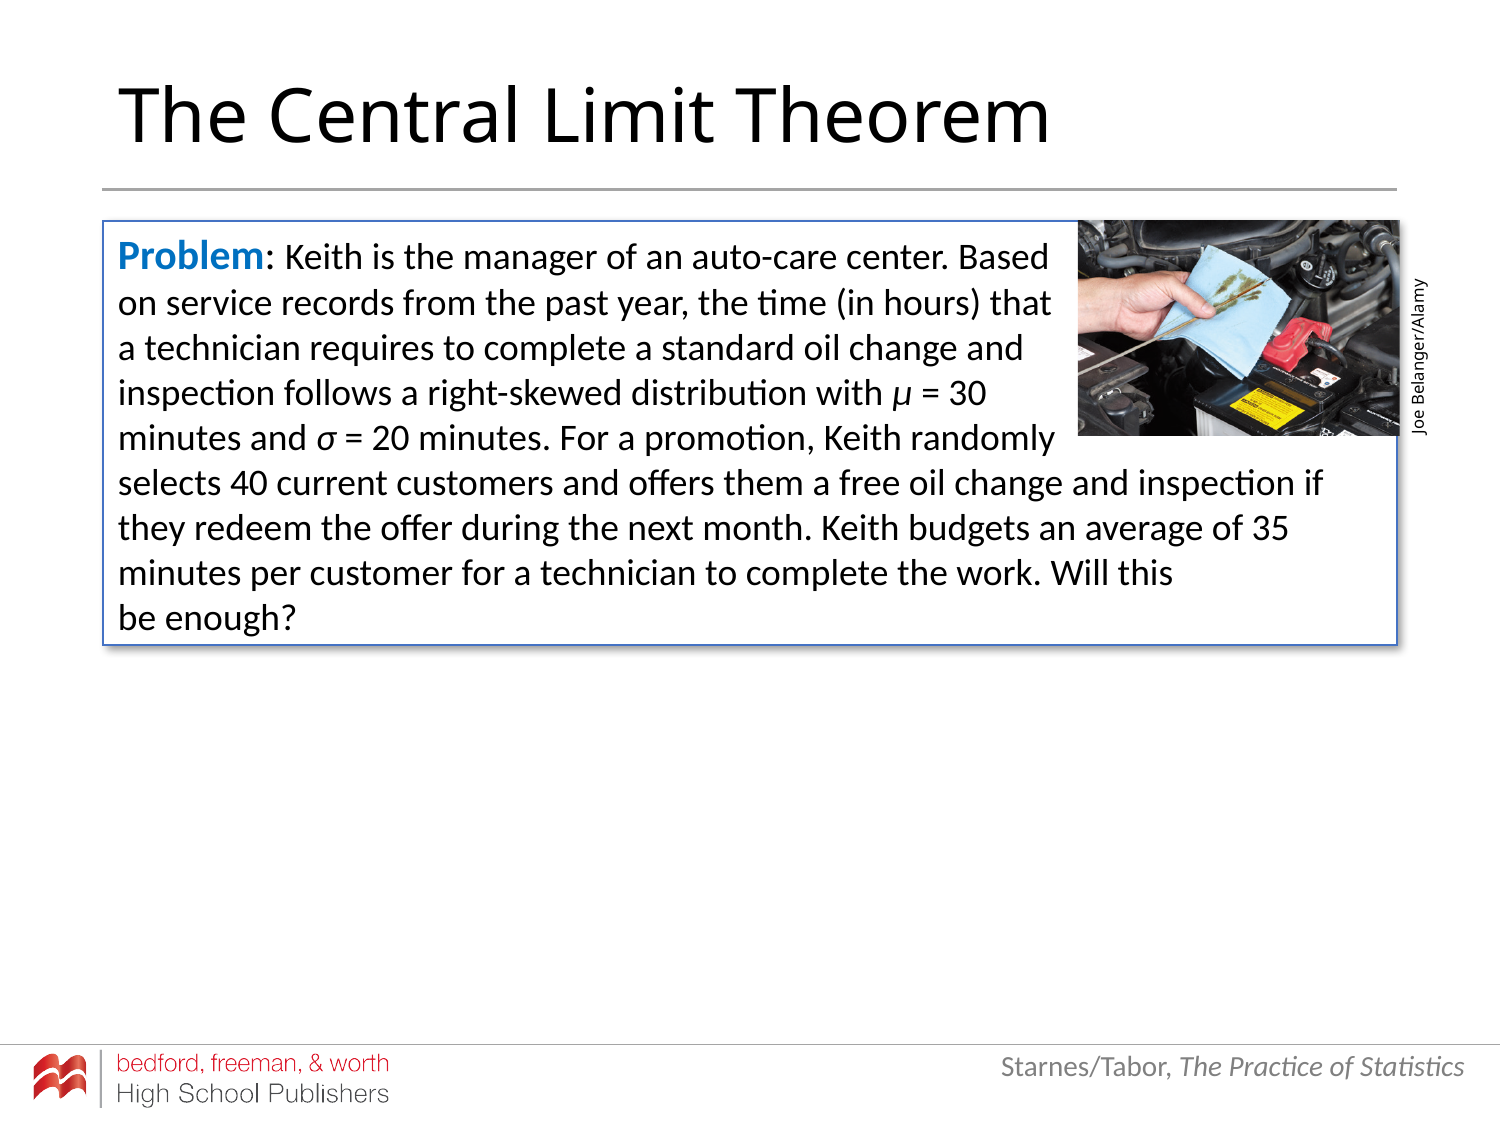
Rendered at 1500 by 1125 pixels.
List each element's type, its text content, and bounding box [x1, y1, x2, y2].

picture [30, 1046, 392, 1111]
title The Central Limit Theorem [103, 59, 1397, 178]
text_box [1077, 220, 1435, 448]
text_box Problem: Keith is the manager of an auto-care center. Based on service records from the past year, the time (in hours) that a technician requires to complete a standard oil change and inspection follows a right-skewed distribution with µ = 30 minutes and σ = 20 minutes. For a promotion, Keith randomly selects 40 current customers and offers them a free oil change and inspection if they redeem the offer during the next month. Keith budgets an average of 35 minutes per customer for a technician to complete the work. Will this be enough? [102, 220, 1398, 646]
